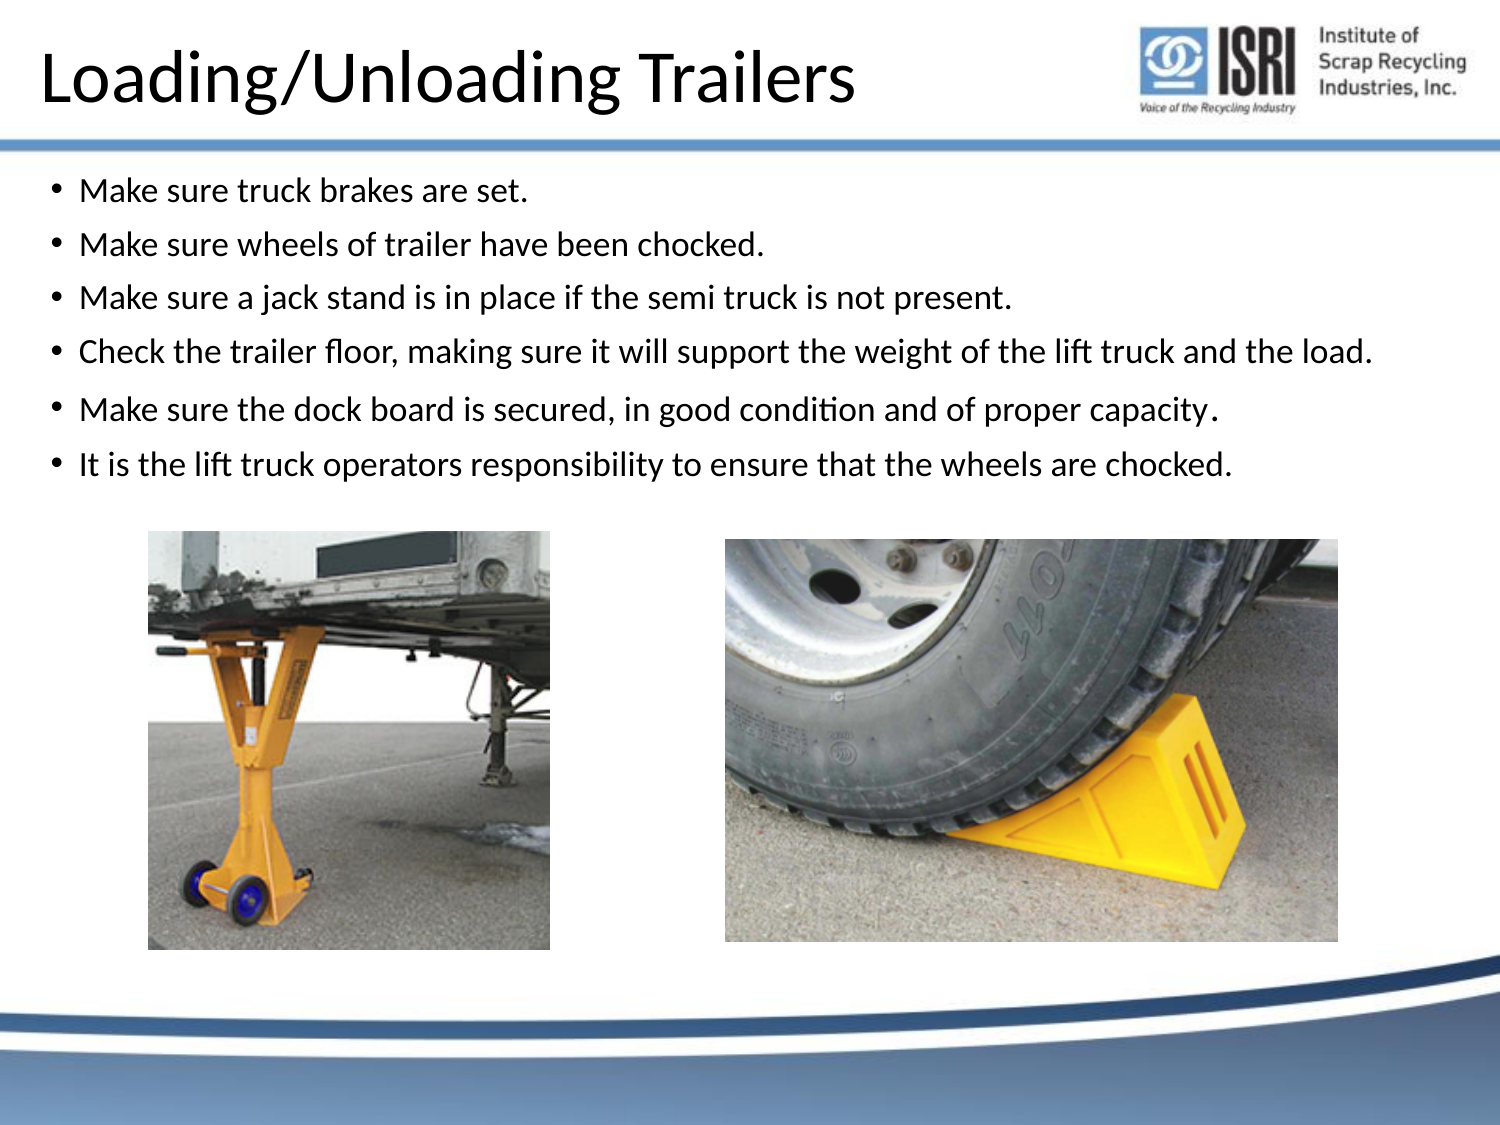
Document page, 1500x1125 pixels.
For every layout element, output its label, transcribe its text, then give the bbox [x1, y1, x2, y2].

title Loading/Unloading Trailers [25, 0, 1413, 176]
picture [0, 0, 1500, 1125]
list Make sure truck brakes are set. Make sure wheels of trailer have been chocked. Make sure a jack stand is in place if the semi truck is not present. Check the trailer floor, making sure it will support the weight of the lift truck and the load. Make sure the dock board is secured, in good condition and of proper capacity. It is the lift truck operators responsibility to ensure that the wheels are chocked. [35, 164, 1477, 587]
